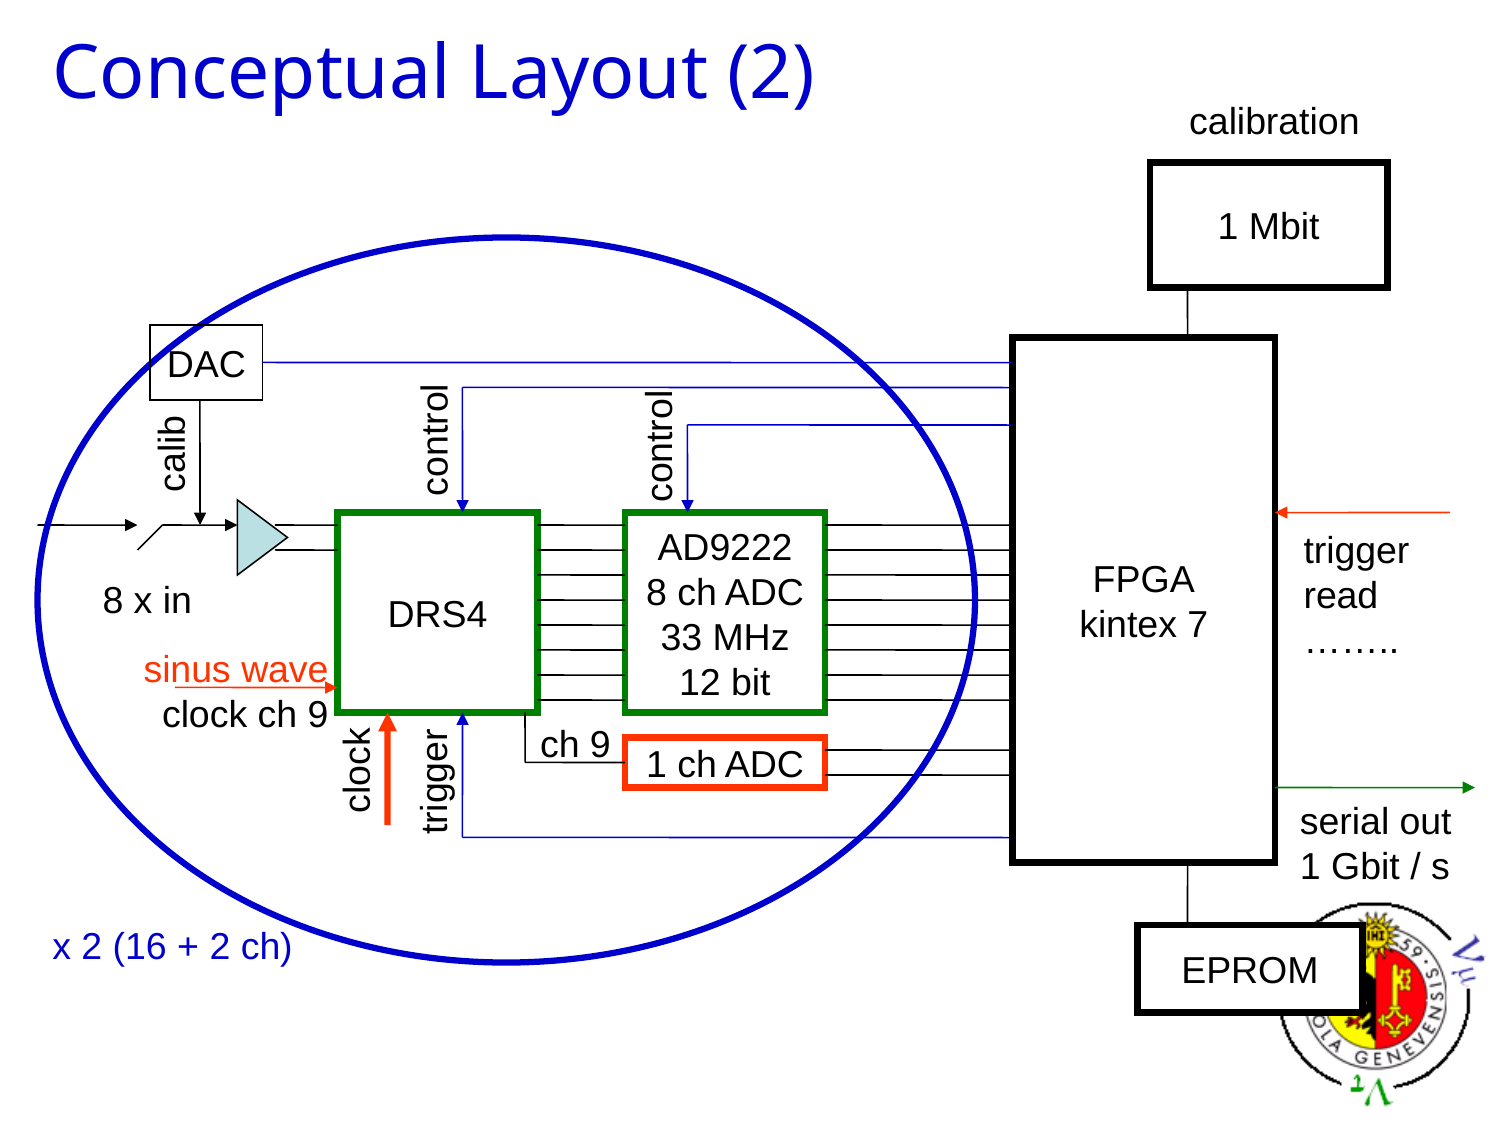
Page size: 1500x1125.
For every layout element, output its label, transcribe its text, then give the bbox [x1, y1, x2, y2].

text_box [1274, 781, 1475, 792]
text_box EPROM [1137, 924, 1363, 1013]
text_box ch 9 [525, 712, 626, 773]
text_box [1275, 506, 1450, 519]
text_box trigger read …….. [1288, 518, 1425, 669]
picture [1254, 892, 1500, 1125]
text_box serial out 1 Gbit / s [1285, 789, 1467, 895]
text_box calibration [1174, 89, 1375, 150]
title Conceptual Layout (2) [37, 0, 1500, 138]
text_box [202, 237, 860, 362]
text_box [37, 363, 976, 963]
text_box DAC [150, 324, 263, 400]
text_box 1 Mbit [1149, 162, 1388, 288]
text_box x 2 (16 + 2 ch) [37, 914, 309, 975]
text_box FPGA kintex 7 [1012, 337, 1275, 863]
